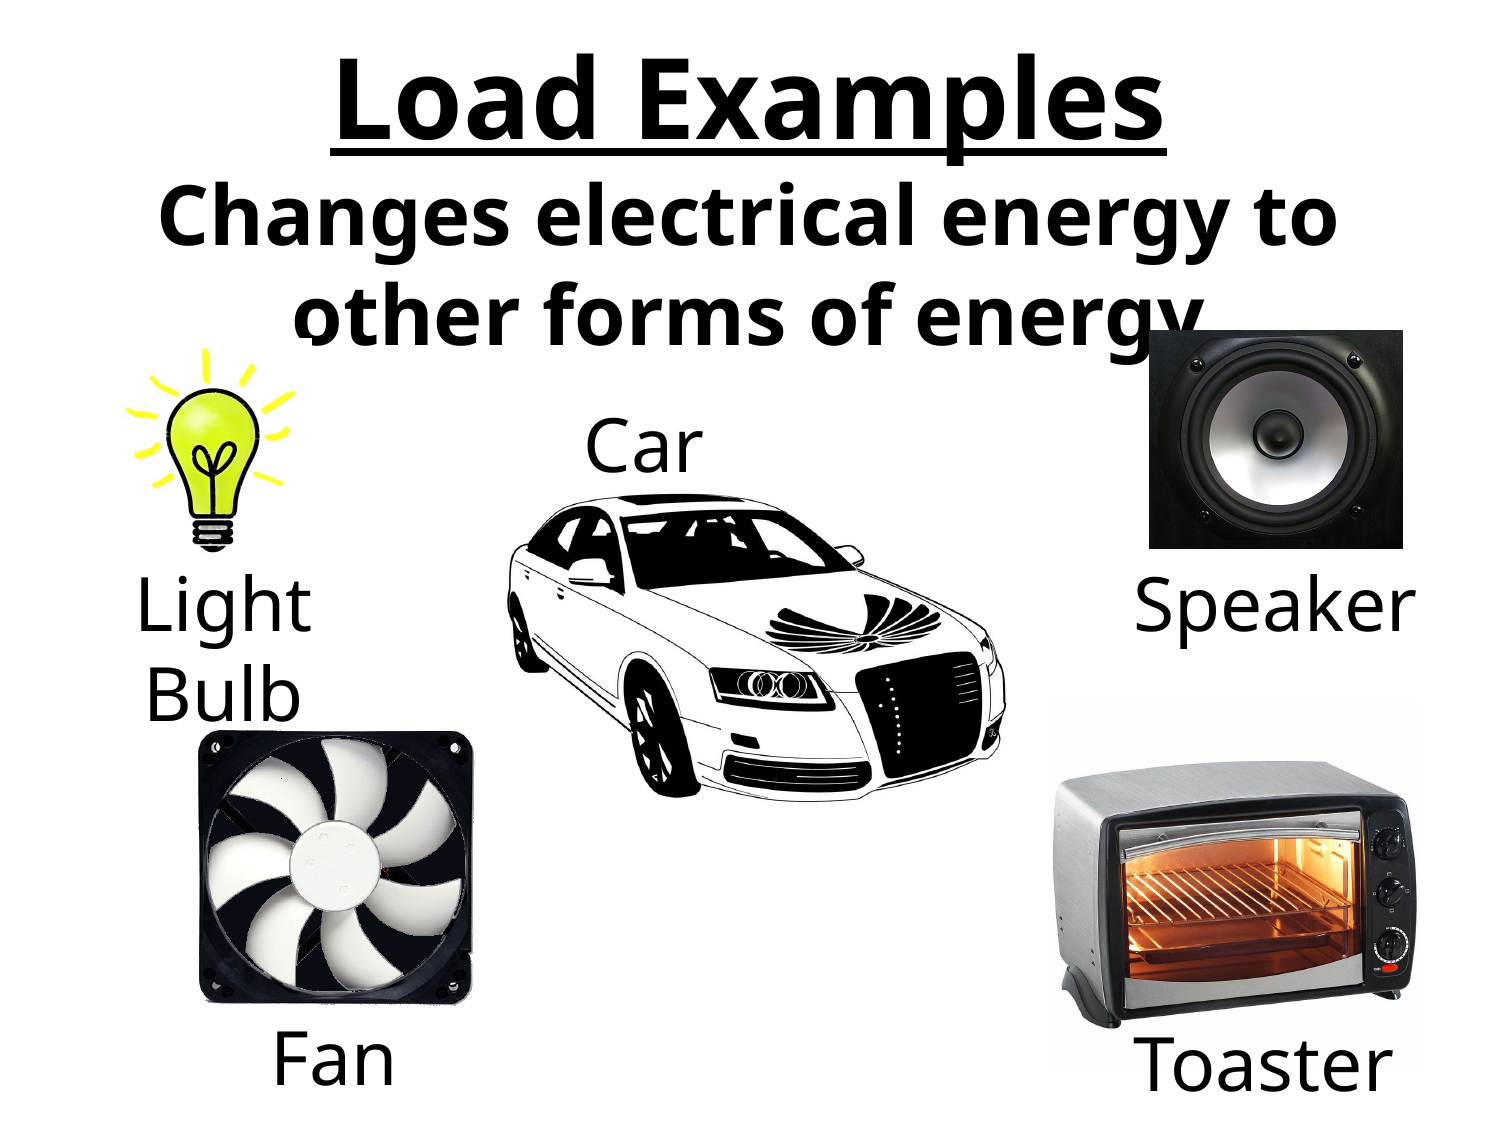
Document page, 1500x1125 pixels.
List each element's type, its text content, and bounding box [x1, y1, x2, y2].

title Load Examples Changes electrical energy to other forms of energy [23, 51, 1474, 338]
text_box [189, 724, 480, 1089]
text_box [1081, 330, 1470, 674]
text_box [1047, 699, 1436, 1125]
picture [111, 338, 313, 573]
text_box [499, 377, 1009, 887]
list Light Bulb [29, 548, 418, 674]
